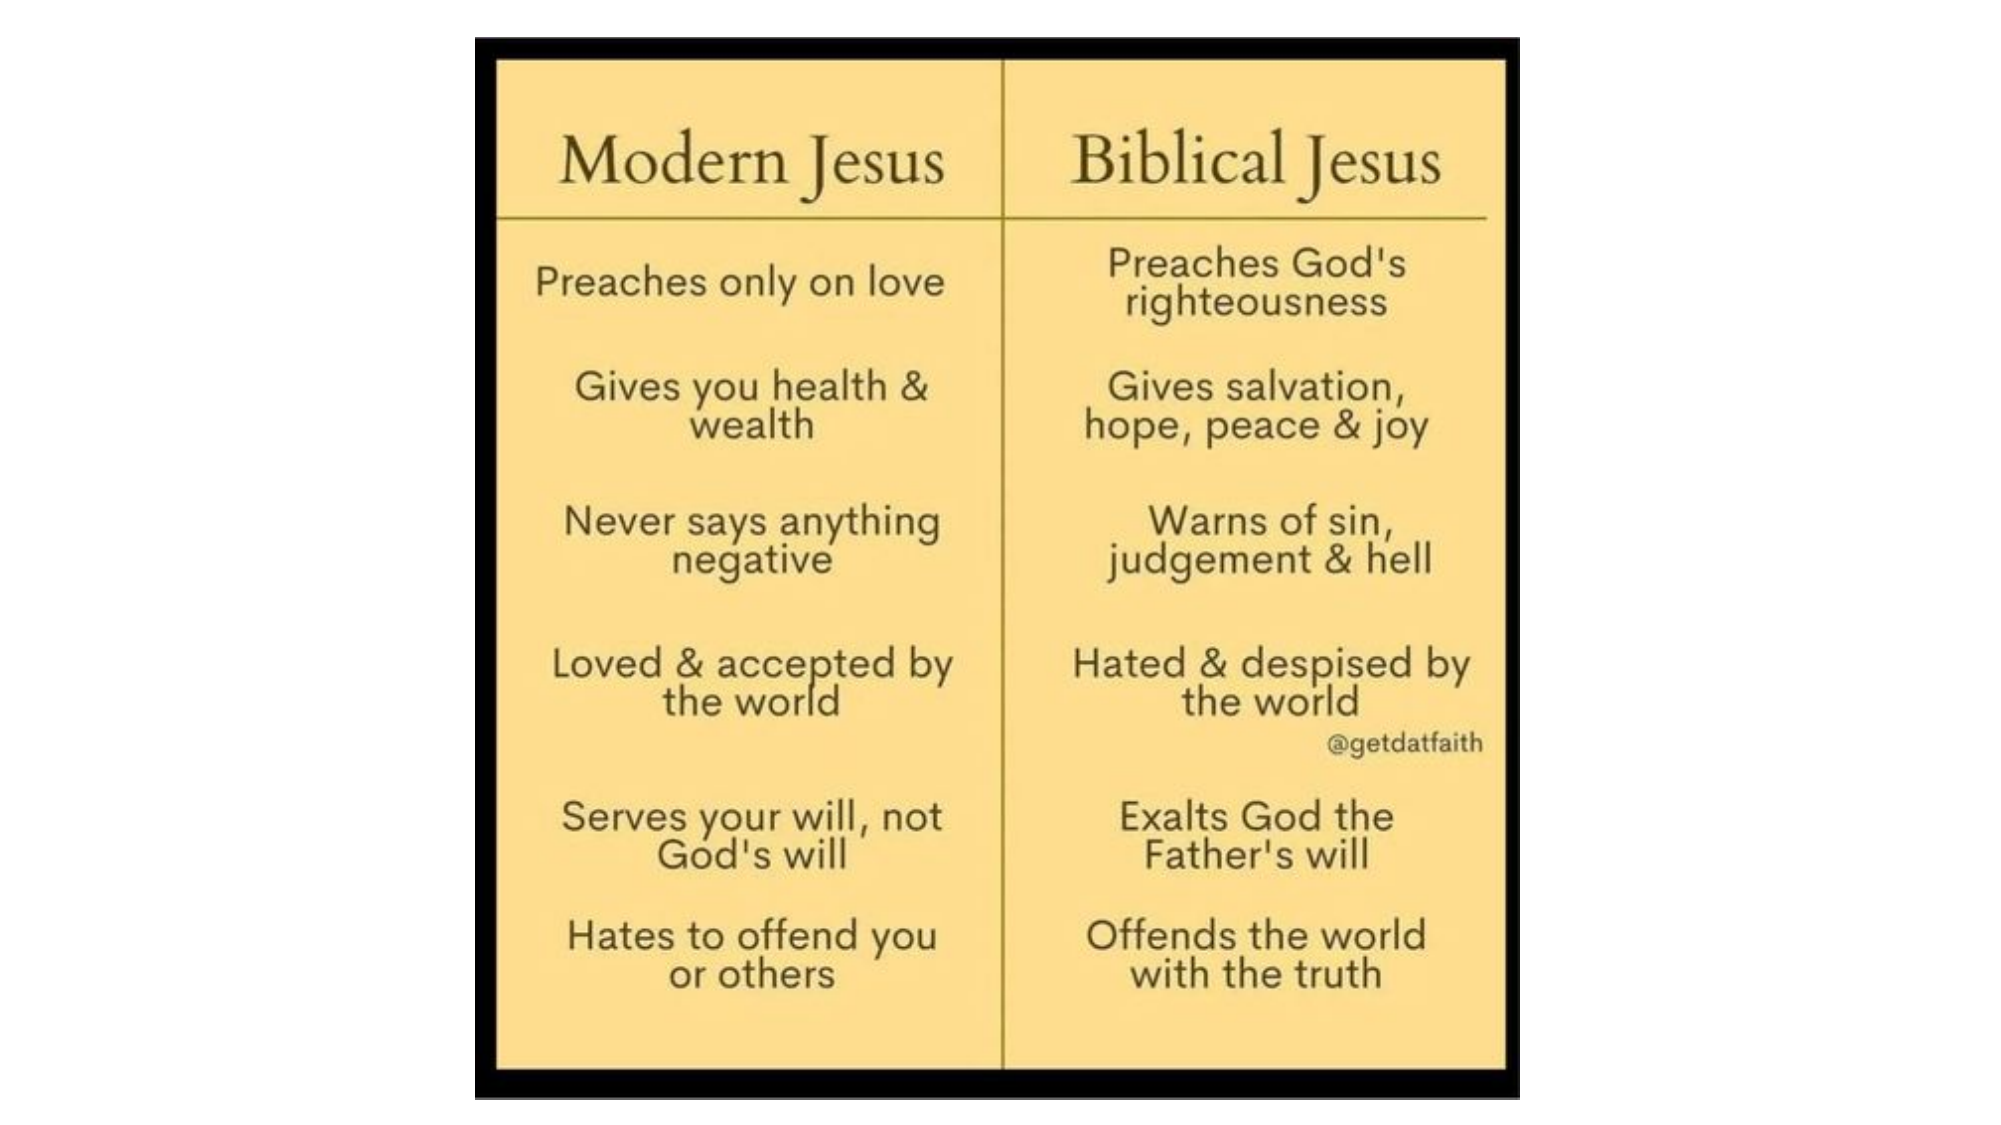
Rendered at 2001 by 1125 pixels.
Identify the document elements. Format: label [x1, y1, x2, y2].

list [475, 37, 1520, 1101]
